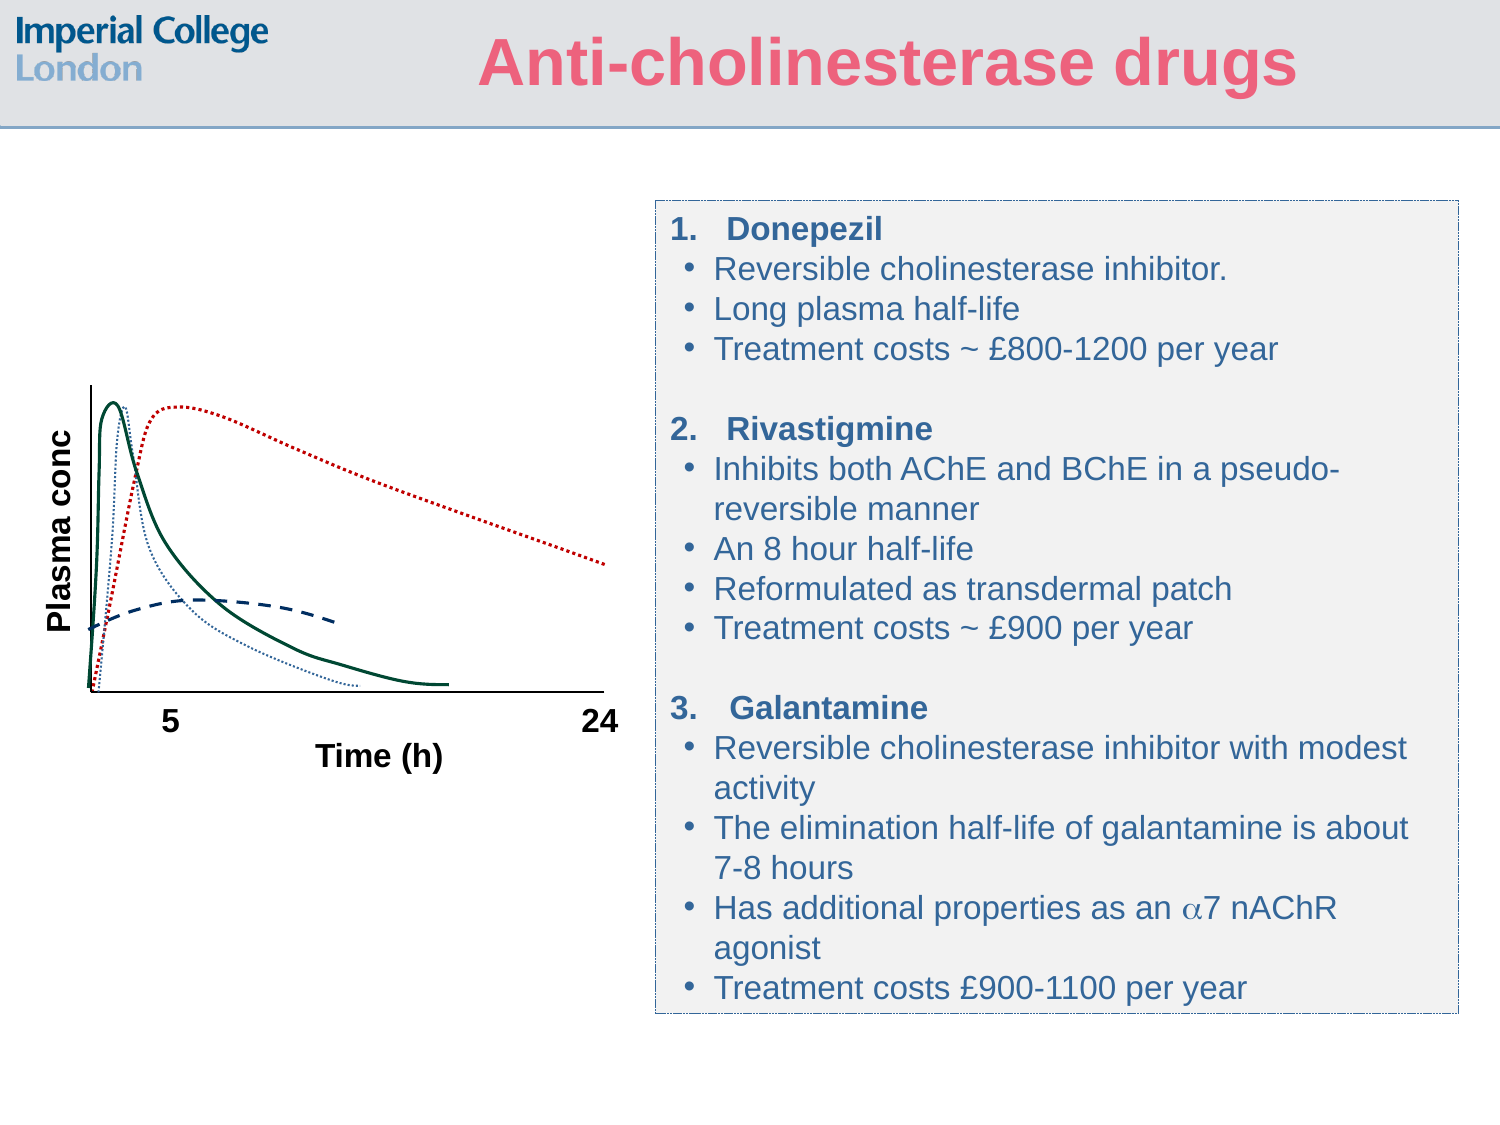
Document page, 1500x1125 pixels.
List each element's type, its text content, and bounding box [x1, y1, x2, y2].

text_box Donepezil Reversible cholinesterase inhibitor. Long plasma half-life Treatment costs ~ £800-1200 per year Rivastigmine Inhibits both AChE and BChE in a pseudo-reversible manner An 8 hour half-life Reformulated as transdermal patch Treatment costs ~ £900 per year Galantamine Reversible cholinesterase inhibitor with modest activity The elimination half-life of galantamine is about 7-8 hours Has additional properties as an 7 nAChR agonist Treatment costs £900-1100 per year [655, 200, 1459, 1014]
text_box Anti-cholinesterase drugs [277, 11, 1500, 107]
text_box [29, 385, 635, 783]
picture [0, 0, 1500, 129]
